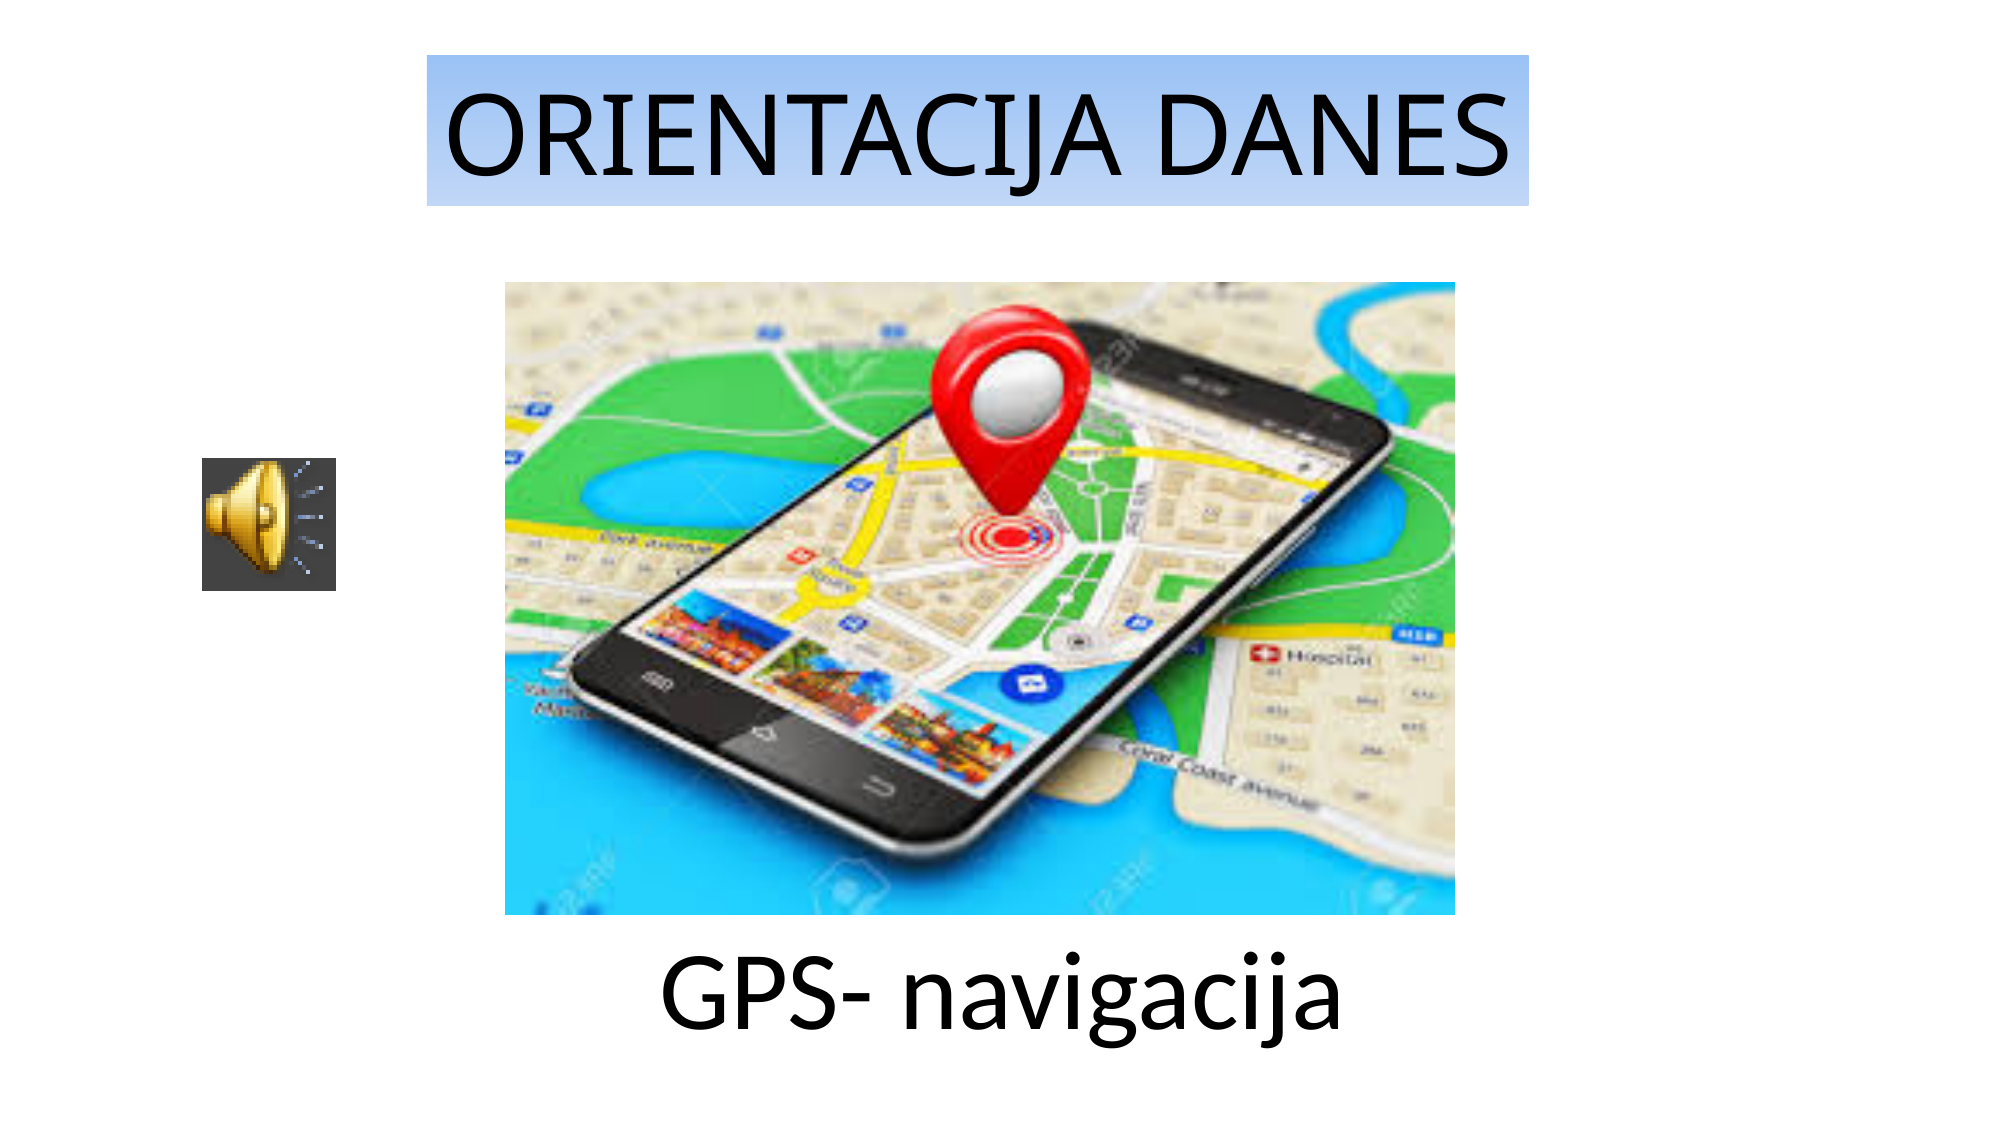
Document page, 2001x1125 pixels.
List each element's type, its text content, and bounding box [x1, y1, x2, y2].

text_box GPS- navigacija [644, 915, 1361, 1060]
picture [505, 282, 1455, 915]
picture [201, 456, 337, 592]
text_box ORIENTACIJA DANES [426, 55, 1529, 206]
